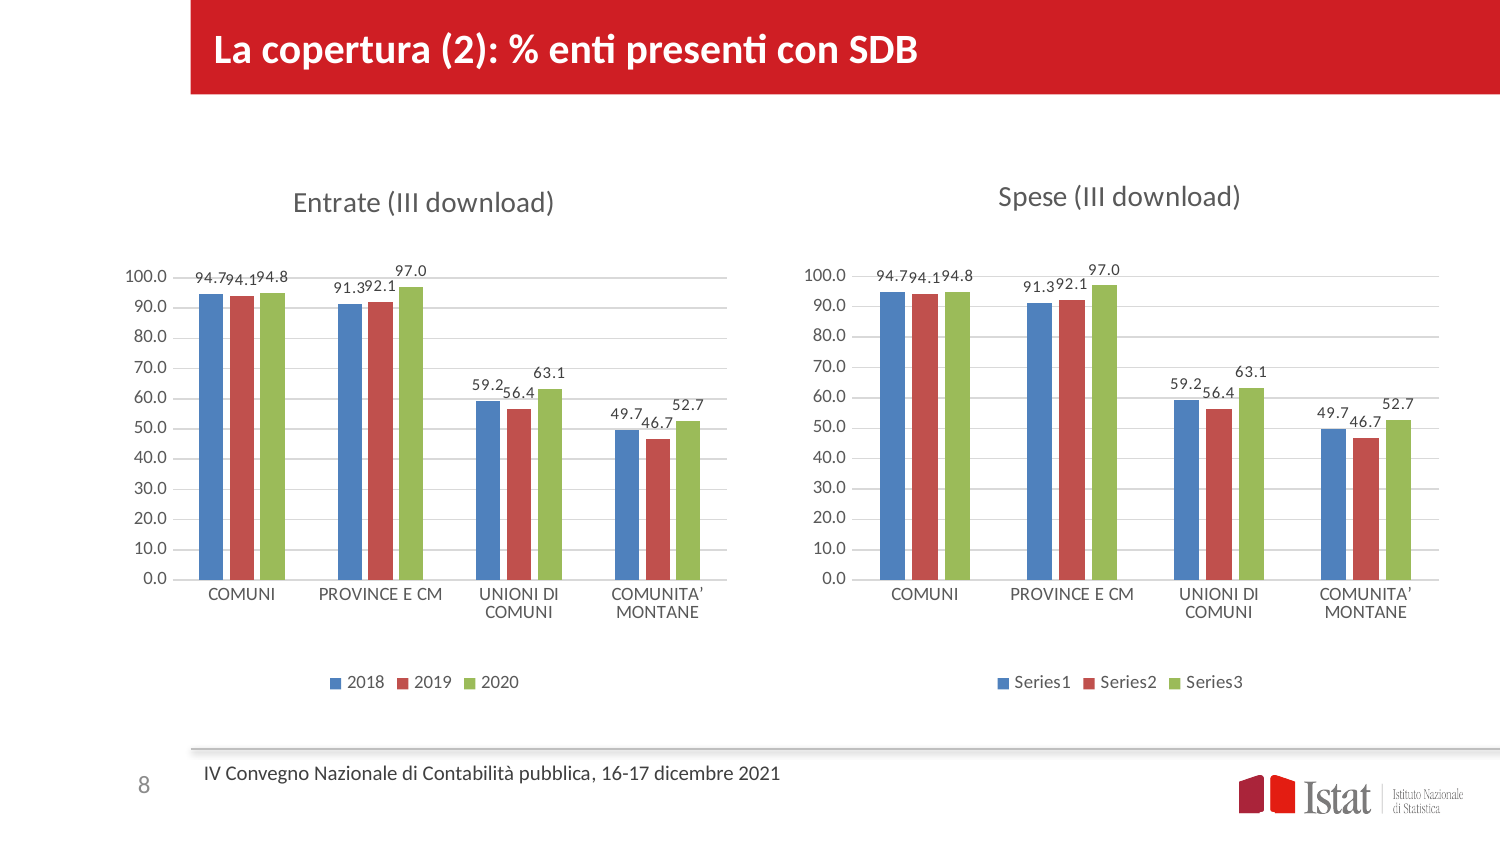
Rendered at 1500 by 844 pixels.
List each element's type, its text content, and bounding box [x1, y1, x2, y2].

slide_number 8 [99, 761, 166, 807]
chart [98, 162, 751, 700]
text_box IV Convegno Nazionale di Contabilità pubblica, 16-17 dicembre 2021 [189, 762, 1240, 792]
text_box La copertura (2): % enti presenti con SDB [214, 21, 1463, 72]
text_box [190, 0, 1500, 95]
chart [777, 157, 1463, 700]
picture [1239, 775, 1463, 814]
